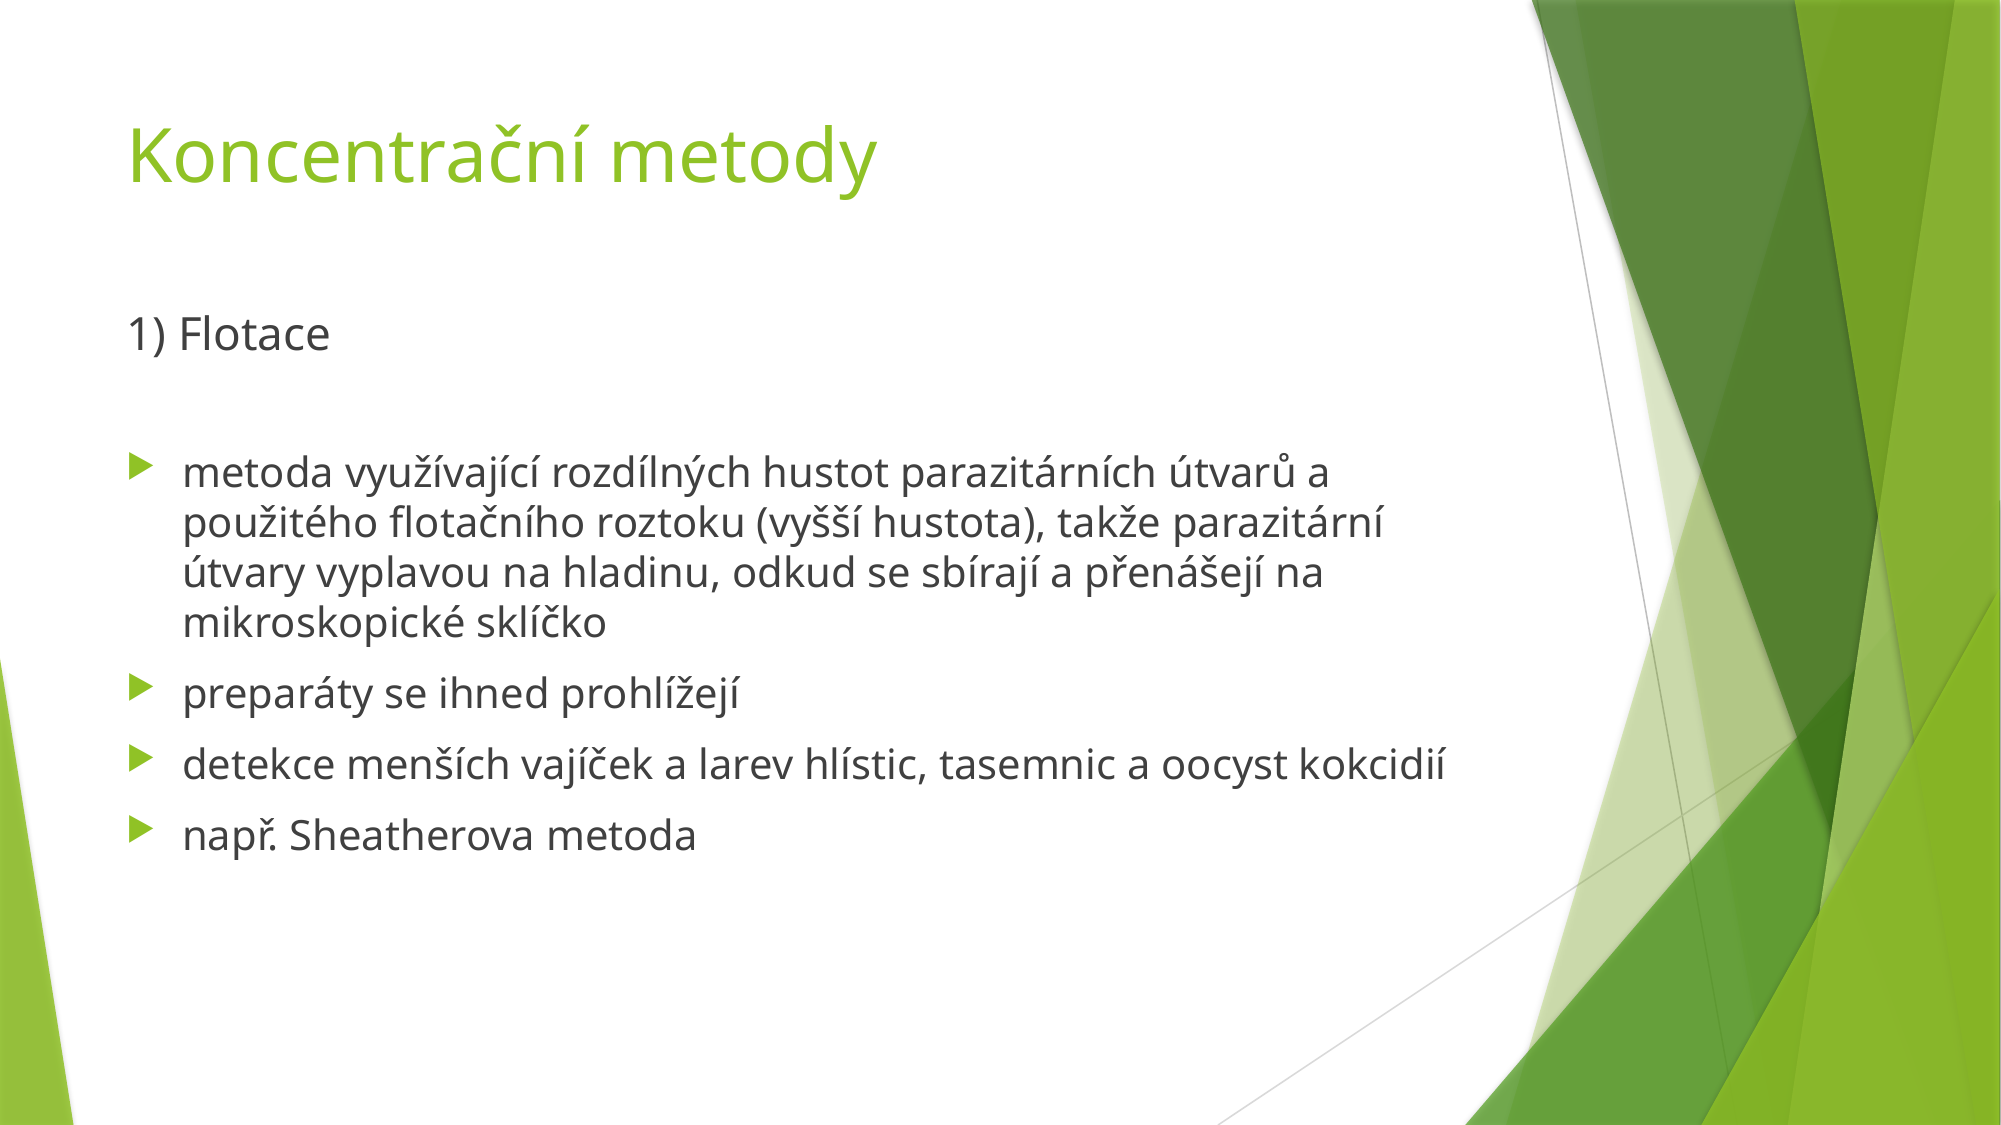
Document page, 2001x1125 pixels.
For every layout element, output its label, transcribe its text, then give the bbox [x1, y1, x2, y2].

title Koncentrační metody [111, 99, 1522, 296]
list 1) Flotace metoda využívající rozdílných hustot parazitárních útvarů a použitého flotačního roztoku (vyšší hustota), takže parazitární útvary vyplavou na hladinu, odkud se sbírají a přenášejí na mikroskopické sklíčko preparáty se ihned prohlížejí detekce menších vajíček a larev hlístic, tasemnic a oocyst kokcidií např. Sheatherova metoda [111, 296, 1522, 934]
